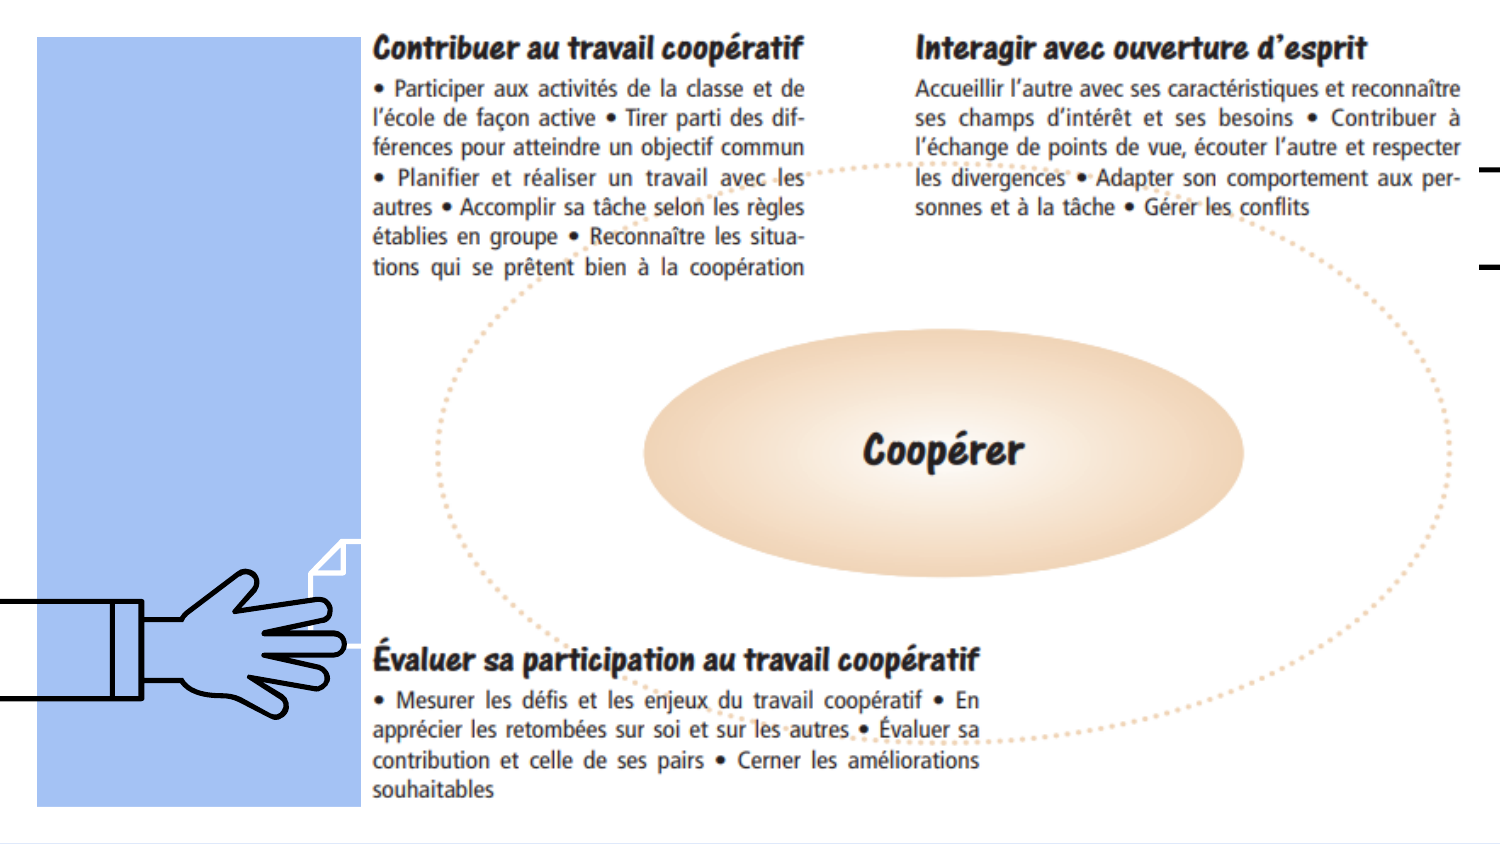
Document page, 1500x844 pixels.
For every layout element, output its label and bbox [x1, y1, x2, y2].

picture [361, 24, 1479, 820]
